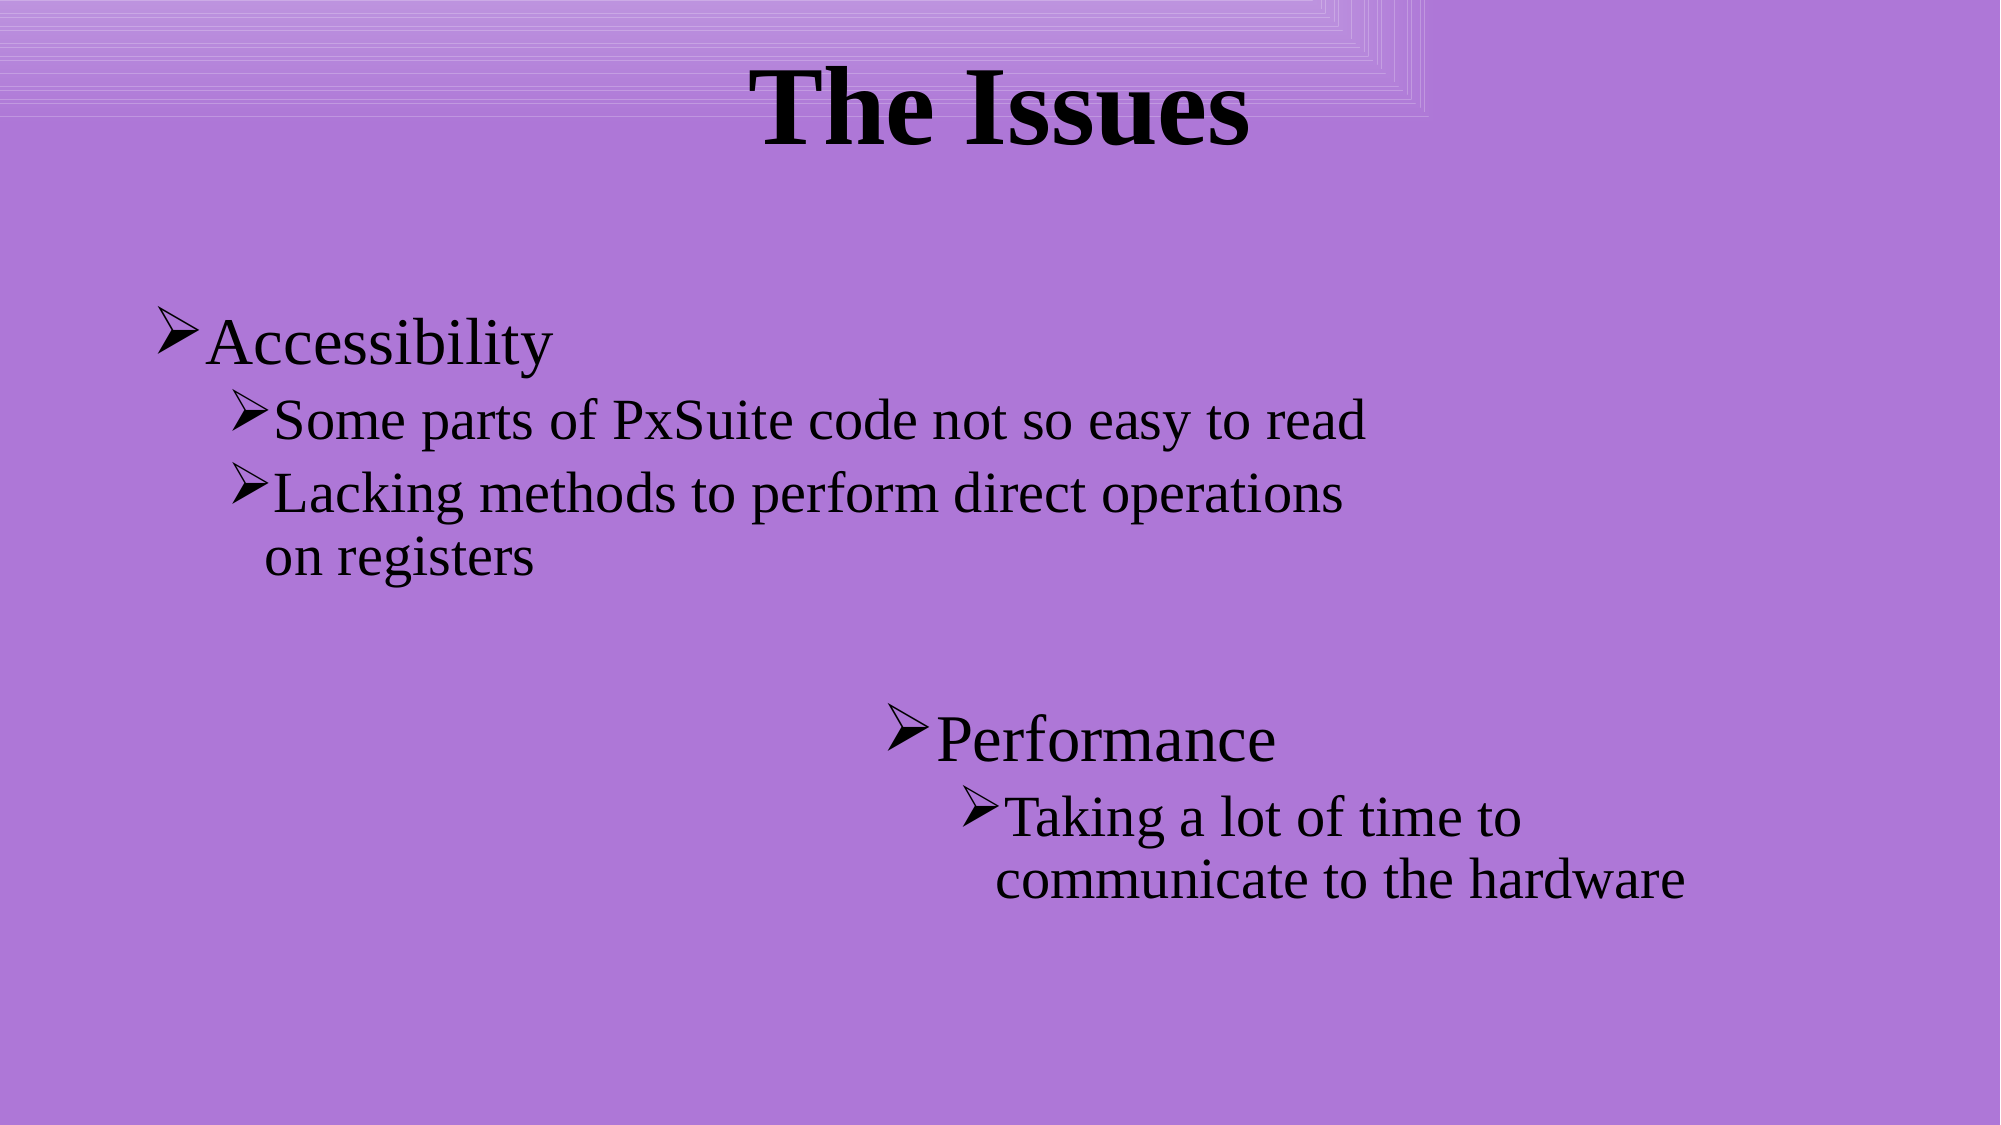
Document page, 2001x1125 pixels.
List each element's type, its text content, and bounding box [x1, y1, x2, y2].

text_box Performance Taking a lot of time to communicate to the hardware [867, 696, 1863, 1021]
title The Issues [137, 0, 1863, 218]
list Accessibility Some parts of PxSuite code not so easy to read Lacking methods to perform direct operations on registers [137, 299, 1396, 696]
